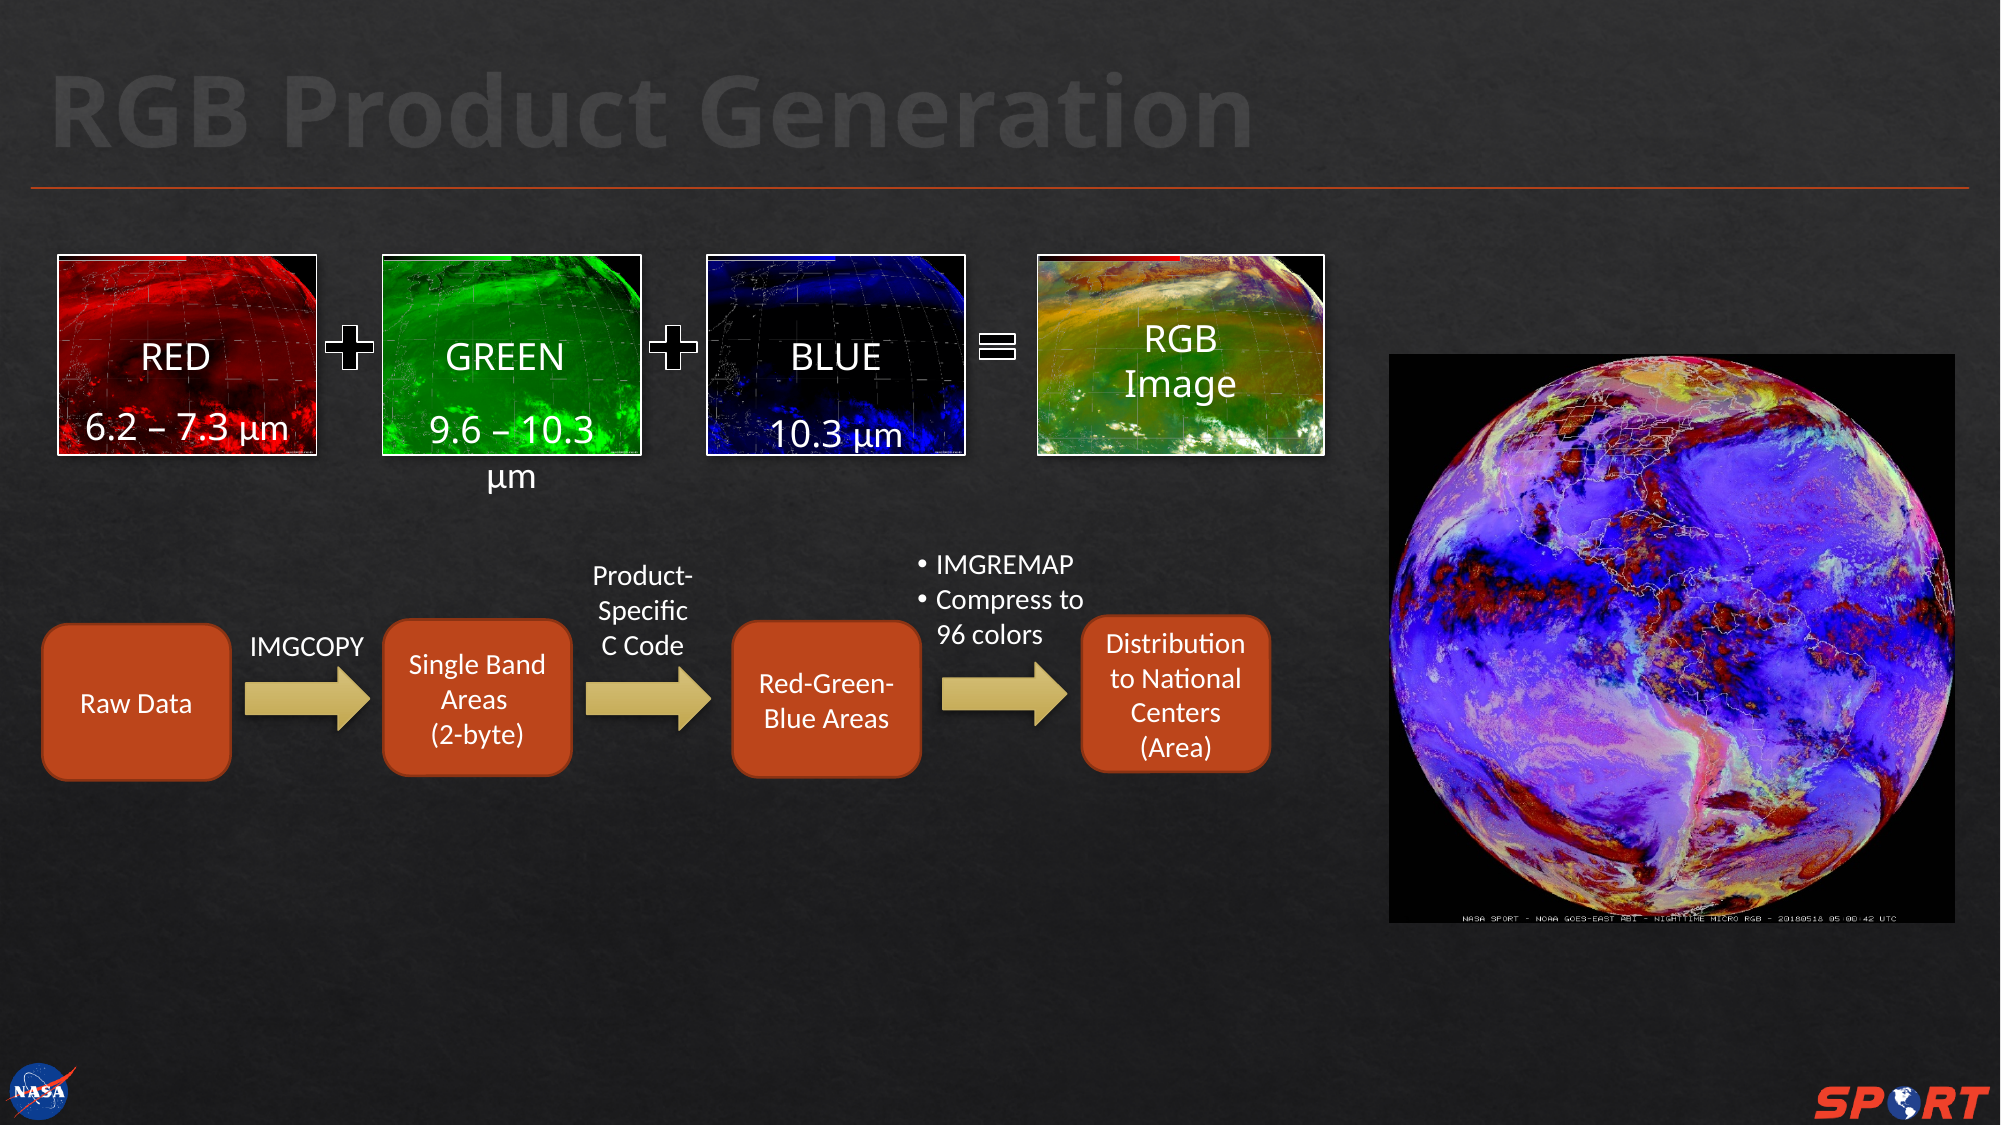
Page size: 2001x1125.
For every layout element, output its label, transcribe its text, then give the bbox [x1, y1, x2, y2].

text_box IMGCOPY [230, 619, 384, 670]
text_box Raw Data [41, 622, 232, 782]
picture [2, 1059, 82, 1125]
text_box [942, 661, 1068, 727]
text_box Red-Green-Blue Areas [731, 619, 923, 779]
text_box Product-Specific C Code [575, 548, 711, 669]
title RGB Product Generation [31, 27, 1969, 187]
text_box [58, 255, 1324, 464]
text_box Distribution to National Centers (Area) [1080, 614, 1272, 774]
text_box [244, 670, 371, 731]
text_box [585, 666, 712, 731]
picture [1812, 1083, 1991, 1120]
picture [1389, 354, 1955, 923]
text_box Single Band Areas (2-byte) [382, 618, 573, 778]
text_box IMGREMAP Compress to 96 colors [902, 538, 1122, 658]
